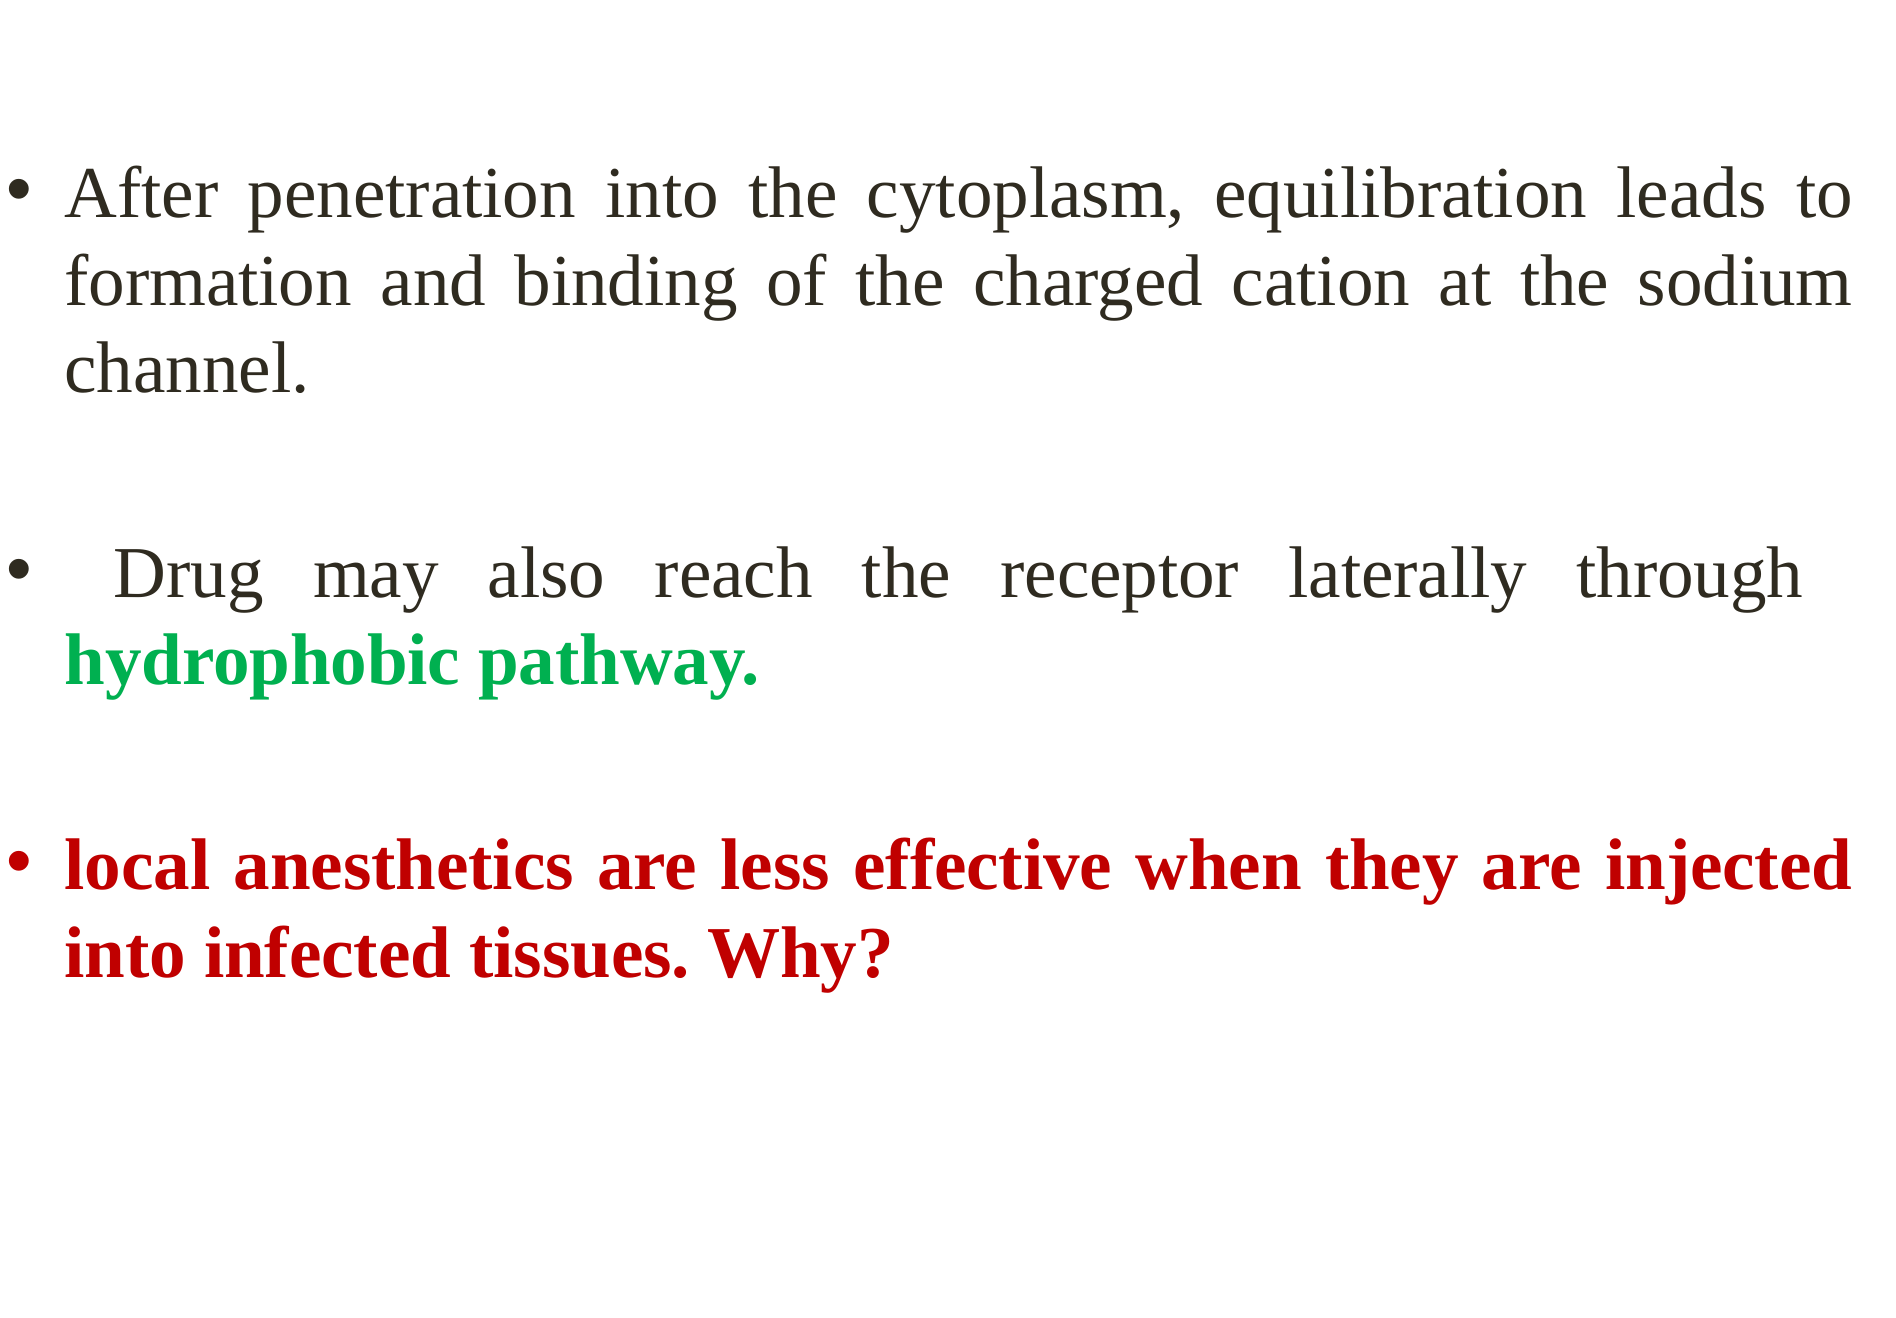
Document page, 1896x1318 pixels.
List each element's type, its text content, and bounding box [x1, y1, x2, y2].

list After penetration into the cytoplasm, equilibration leads to formation and binding of the charged cation at the sodium channel. Drug may also reach the receptor laterally through hydrophobic pathway. local anesthetics are less effective when they are injected into infected tissues. Why? [0, 135, 1874, 1005]
